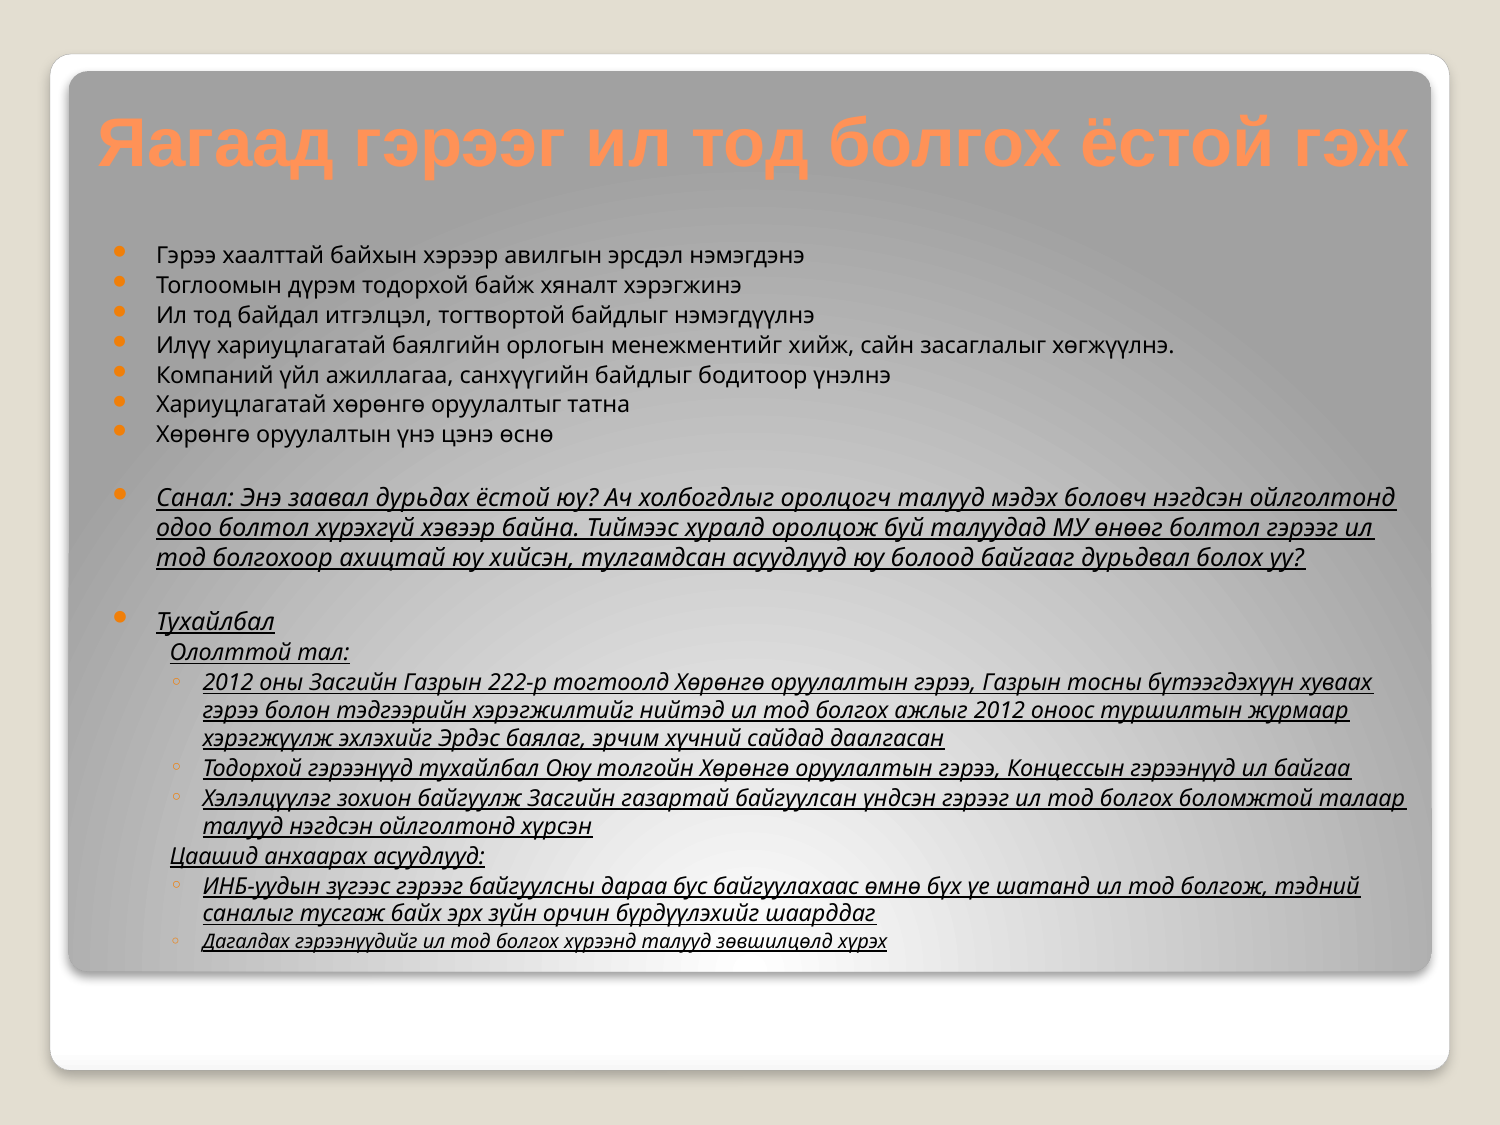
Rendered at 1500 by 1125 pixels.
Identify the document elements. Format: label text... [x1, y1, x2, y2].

title Яагаад гэрээг ил тод болгох ёстой гэж [82, 87, 1425, 188]
list Гэрээ хаалттай байхын хэрээр авилгын эрсдэл нэмэгдэнэ Тоглоомын дүрэм тодорхой байж хяналт хэрэгжинэ Ил тод байдал итгэлцэл, тогтвортой байдлыг нэмэгдүүлнэ Илүү хариуцлагатай баялгийн орлогын менежментийг хийж, сайн засаглалыг хөгжүүлнэ. Компаний үйл ажиллагаа, санхүүгийн байдлыг бодитоор үнэлнэ Хариуцлагатай хөрөнгө оруулалтыг татна Хөрөнгө оруулалтын үнэ цэнэ өснө Санал: Энэ заавал дурьдах ёстой юу? Ач холбогдлыг оролцогч талууд мэдэх боловч нэгдсэн ойлголтонд одоо болтол хүрэхгүй хэвээр байна. Тиймээс хуралд оролцож буй талуудад МУ өнөөг болтол гэрээг ил тод болгохоор ахицтай юу хийсэн, тулгамдсан асуудлууд юу болоод байгааг дурьдвал болох уу? Тухайлбал Ололттой тал: 2012 оны Засгийн Газрын 222-р тогтоолд Хөрөнгө оруулалтын гэрээ, Газрын тосны бүтээгдэхүүн хуваах гэрээ болон тэдгээрийн хэрэгжилтийг нийтэд ил тод болгох ажлыг 2012 оноос туршилтын журмаар хэрэгжүүлж эхлэхийг Эрдэс баялаг, эрчим хүчний сайдад даалгасан Тодорхой гэрээнүүд тухайлбал Оюу толгойн Хөрөнгө оруулалтын гэрээ, Концессын гэрээнүүд ил байгаа Хэлэлцүүлэг зохион байгуулж Засгийн газартай байгуулсан үндсэн гэрээг ил тод болгох боломжтой талаар талууд нэгдсэн ойлголтонд хүрсэн Цаашид анхаарах асуудлууд: ИНБ-уудын зүгээс гэрээг байгуулсны дараа бус байгуулахаас өмнө бүх үе шатанд ил тод болгож, тэдний саналыг тусгаж байх эрх зүйн орчин бүрдүүлэхийг шаарддаг Дагалдах гэрээнүүдийг ил тод болгох хүрээнд талууд зөвшилцөлд хүрэх [82, 224, 1425, 975]
